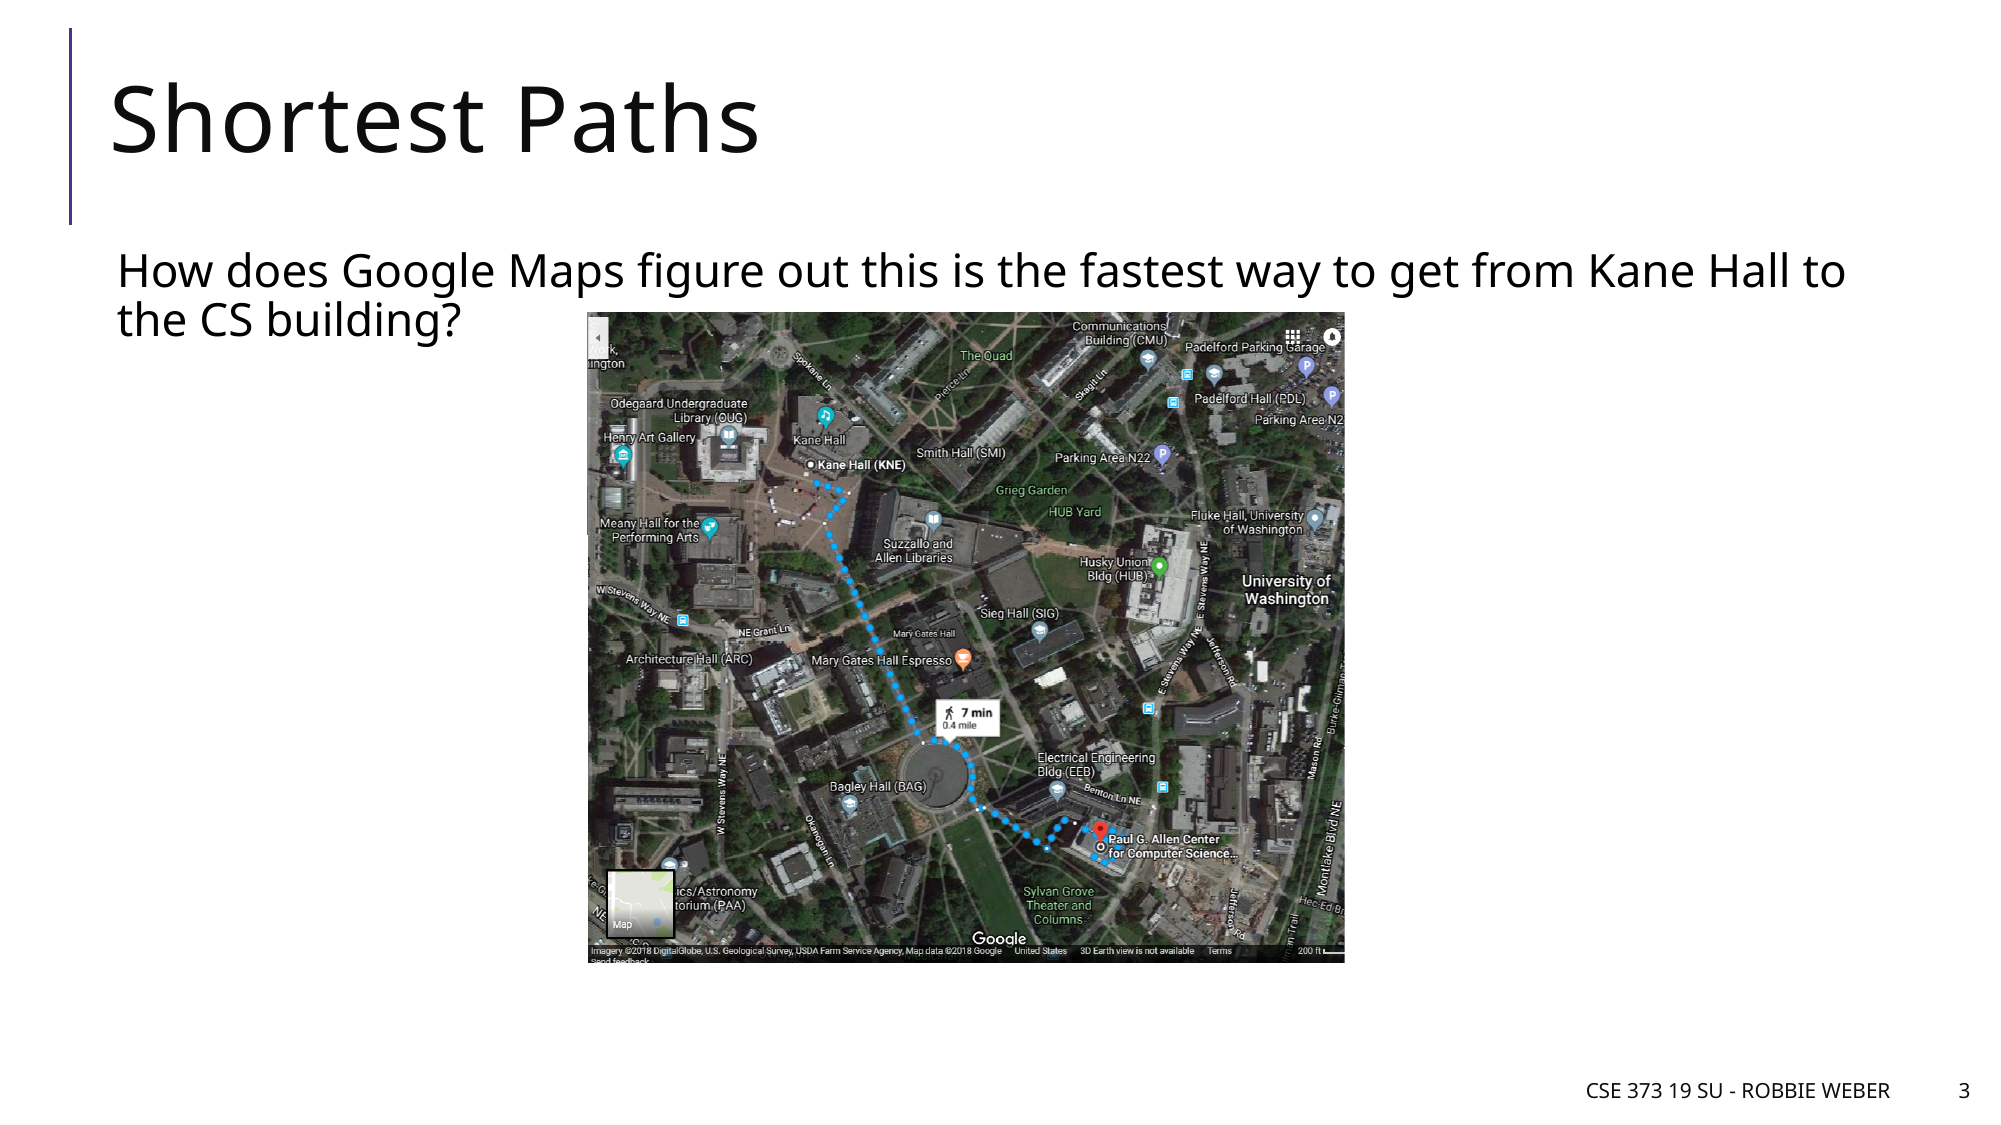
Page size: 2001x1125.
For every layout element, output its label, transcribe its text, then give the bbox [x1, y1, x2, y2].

slide_number 3 [1916, 1069, 1986, 1115]
picture [586, 312, 1345, 963]
footer CSE 373 19 SU - Robbie Weber [937, 1069, 1906, 1115]
title Shortest Paths [94, 43, 1930, 210]
list How does Google Maps figure out this is the fastest way to get from Kane Hall to the CS building? [94, 240, 1930, 1035]
